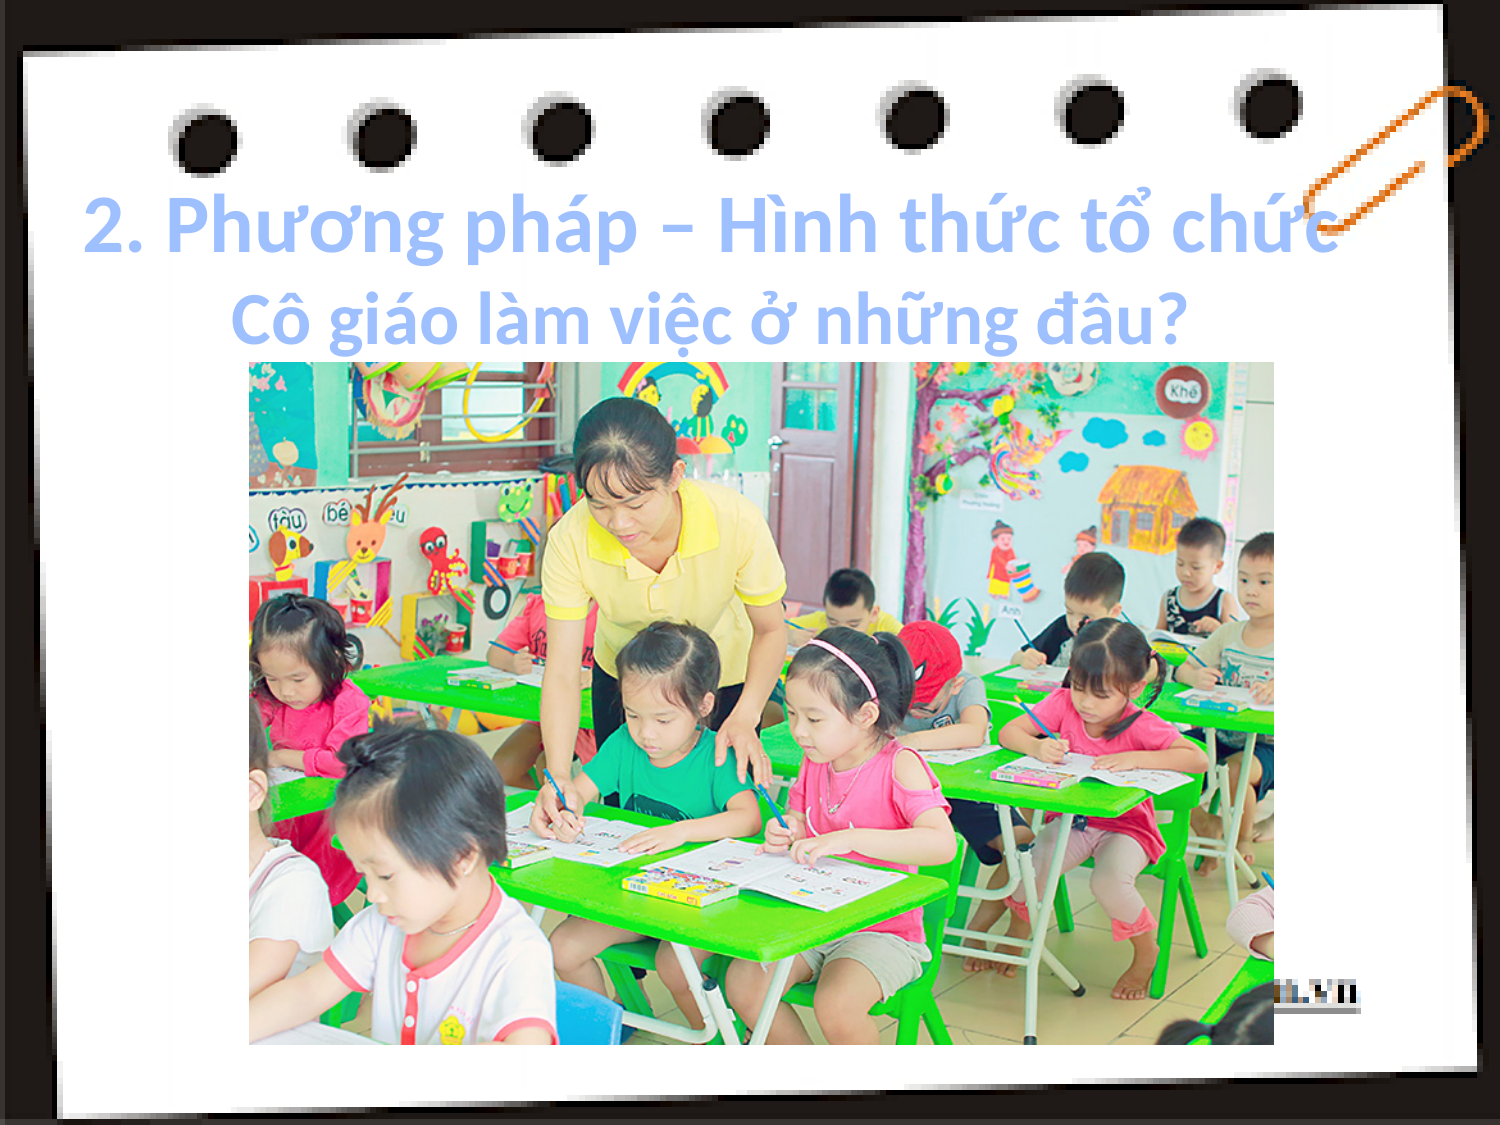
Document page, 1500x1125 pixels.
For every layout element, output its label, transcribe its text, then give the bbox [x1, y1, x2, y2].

text_box 2. Phương pháp – Hình thức tổ chức Cô giáo làm việc ở những đâu? [0, 161, 1500, 367]
picture [0, 0, 1500, 161]
picture [0, 362, 1500, 1125]
